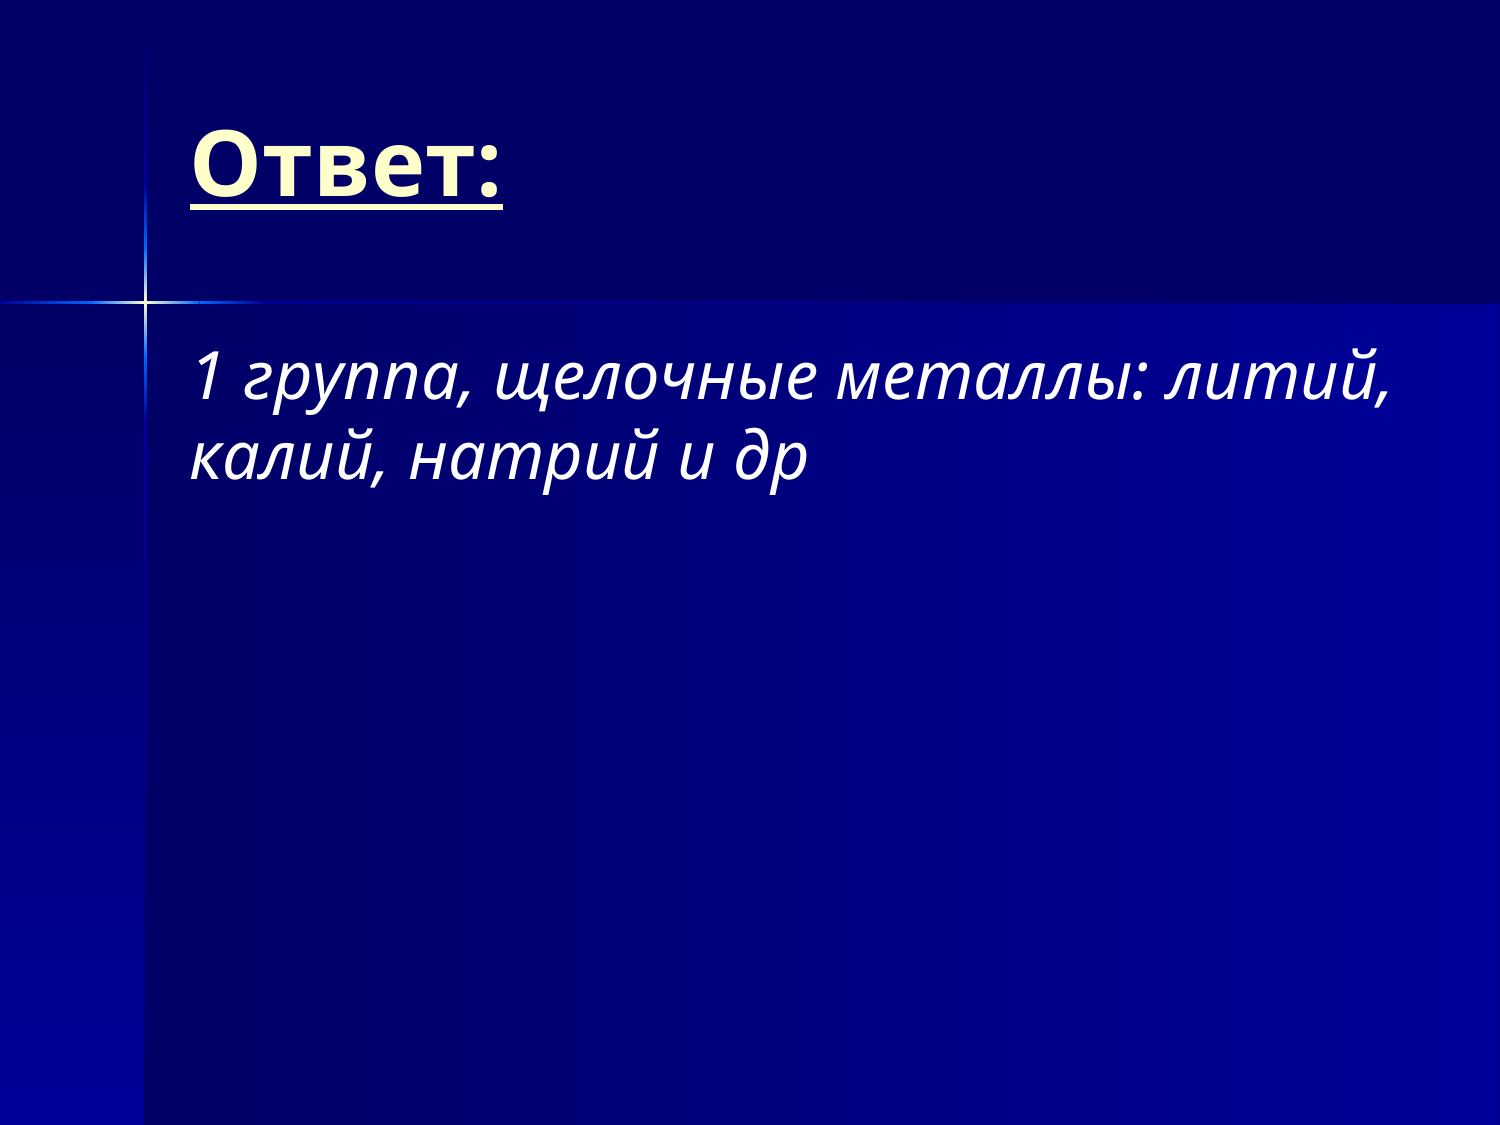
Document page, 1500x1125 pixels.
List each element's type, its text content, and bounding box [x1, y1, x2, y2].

title Ответ: [174, 49, 1413, 286]
list 1 группа, щелочные металлы: литий, калий, натрий и др [174, 324, 1413, 1001]
